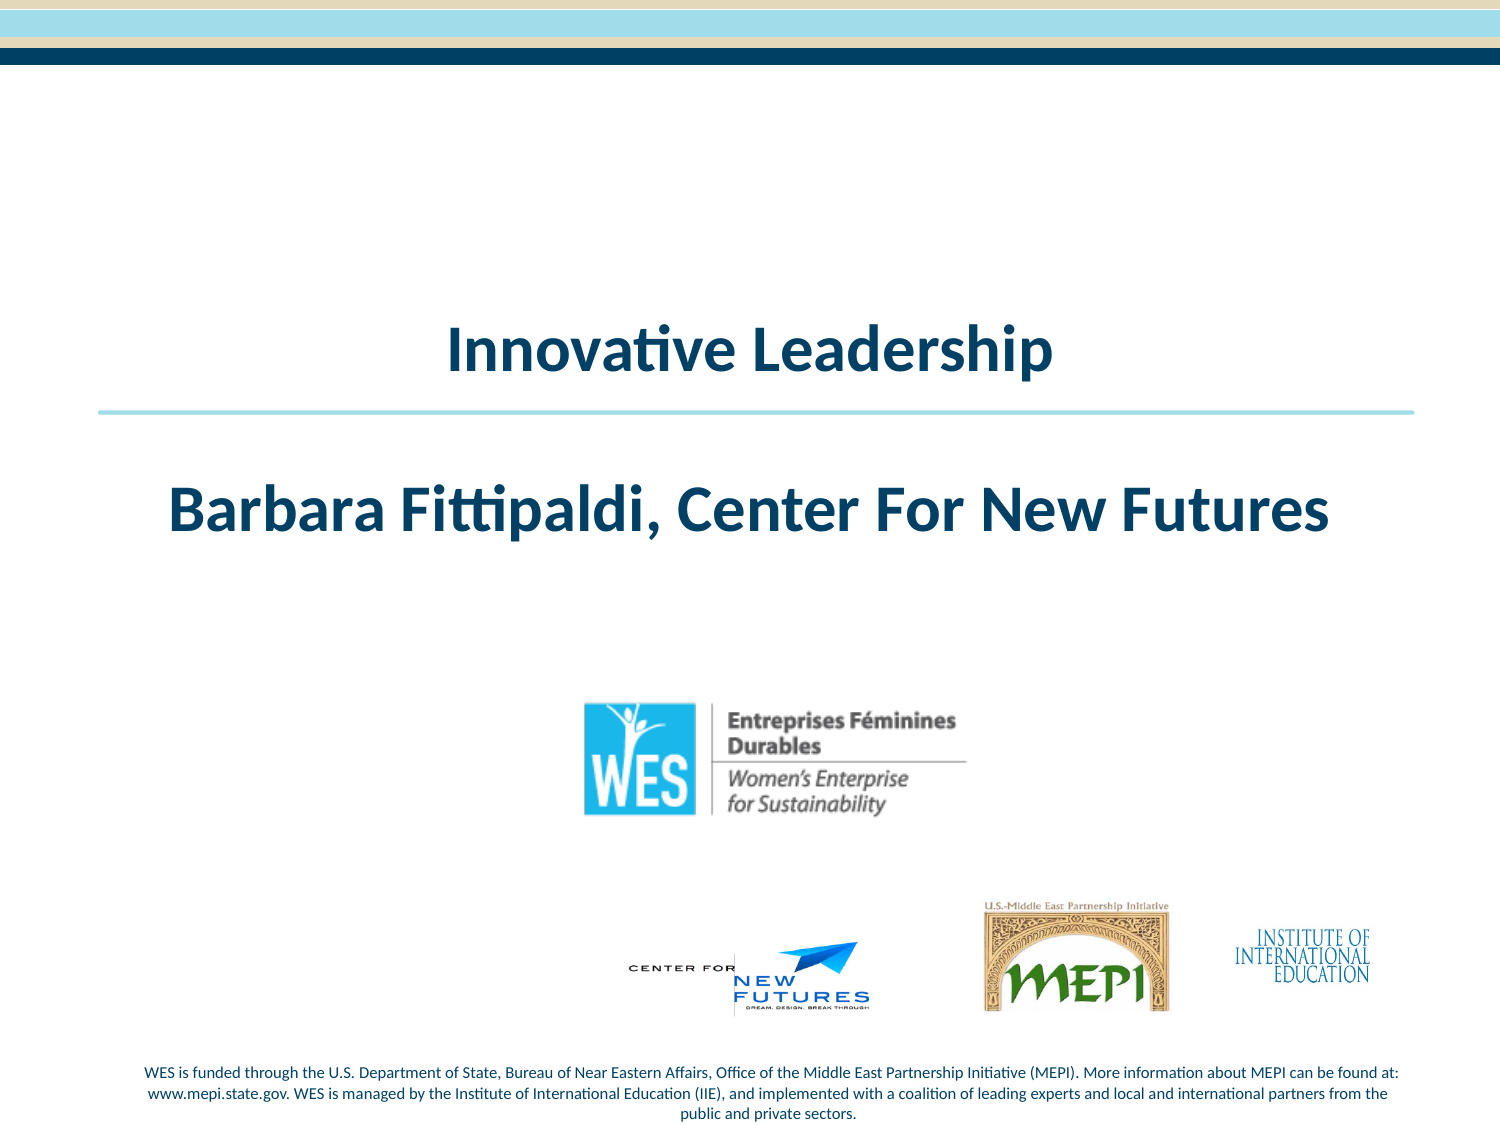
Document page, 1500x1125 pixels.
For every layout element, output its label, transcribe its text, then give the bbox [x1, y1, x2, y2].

text_box Innovative Leadership Barbara Fittipaldi, Center For New Futures [50, 212, 1450, 552]
picture [978, 898, 1173, 1012]
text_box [0, 3, 1500, 56]
picture [1224, 911, 1382, 1000]
picture [559, 612, 982, 895]
picture [622, 901, 883, 1060]
text_box “WES is funded through the U.S. Department of State, Bureau of Near Eastern Affairs, Office of the Middle East Partnership Initiative (MEPI). More information about MEPI can be found at: www.mepi.state.gov. WES is managed by the Institute of International Education (IIE), and implemented with a coalition of leading experts and local and international partners from the public and private sectors. [110, 1035, 1427, 1125]
